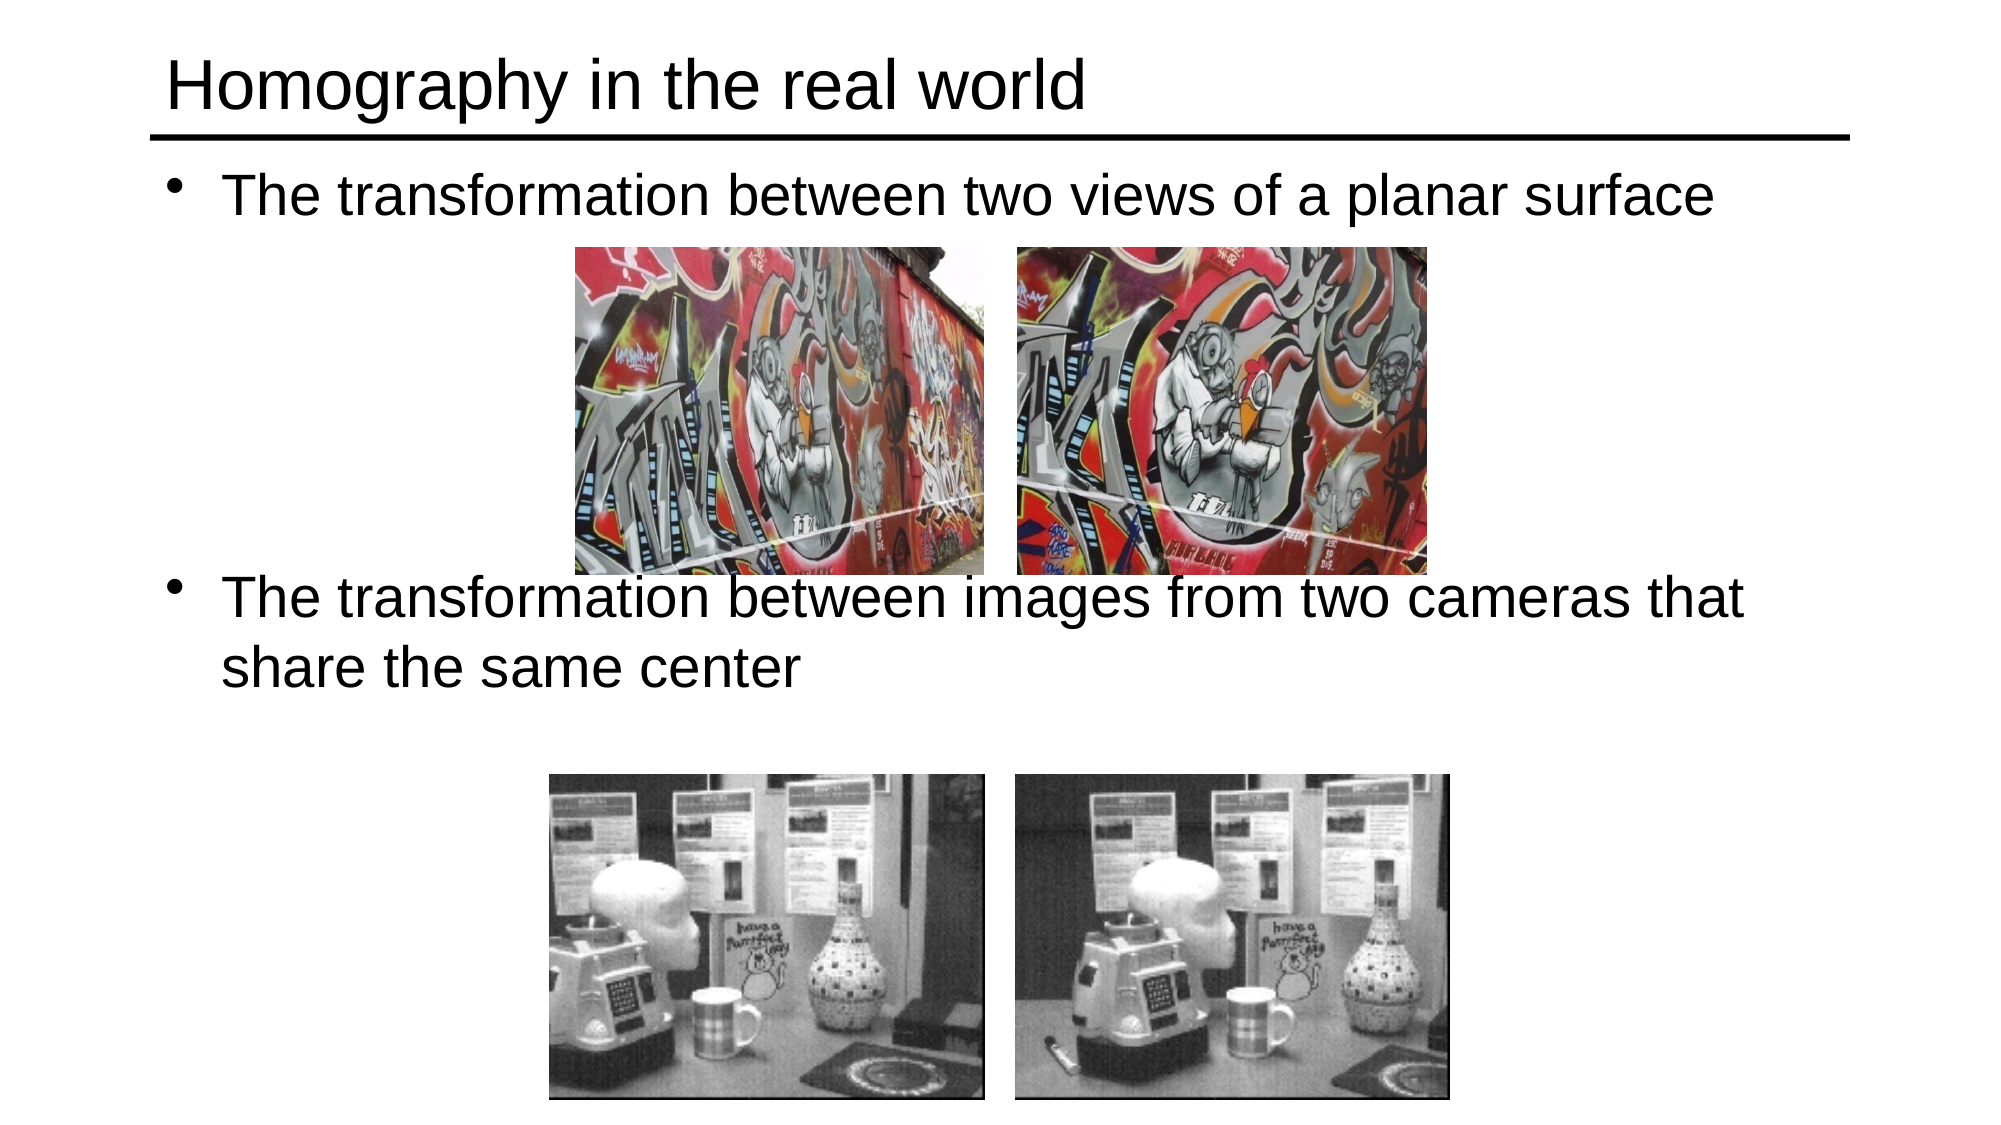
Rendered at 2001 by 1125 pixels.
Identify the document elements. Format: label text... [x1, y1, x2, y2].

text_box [549, 774, 1451, 1101]
title Homography in the real world [149, 12, 1851, 149]
list The transformation between two views of a planar surface The transformation between images from two cameras that share the same center [149, 149, 1851, 1013]
picture [1017, 247, 1427, 576]
picture [574, 247, 985, 576]
